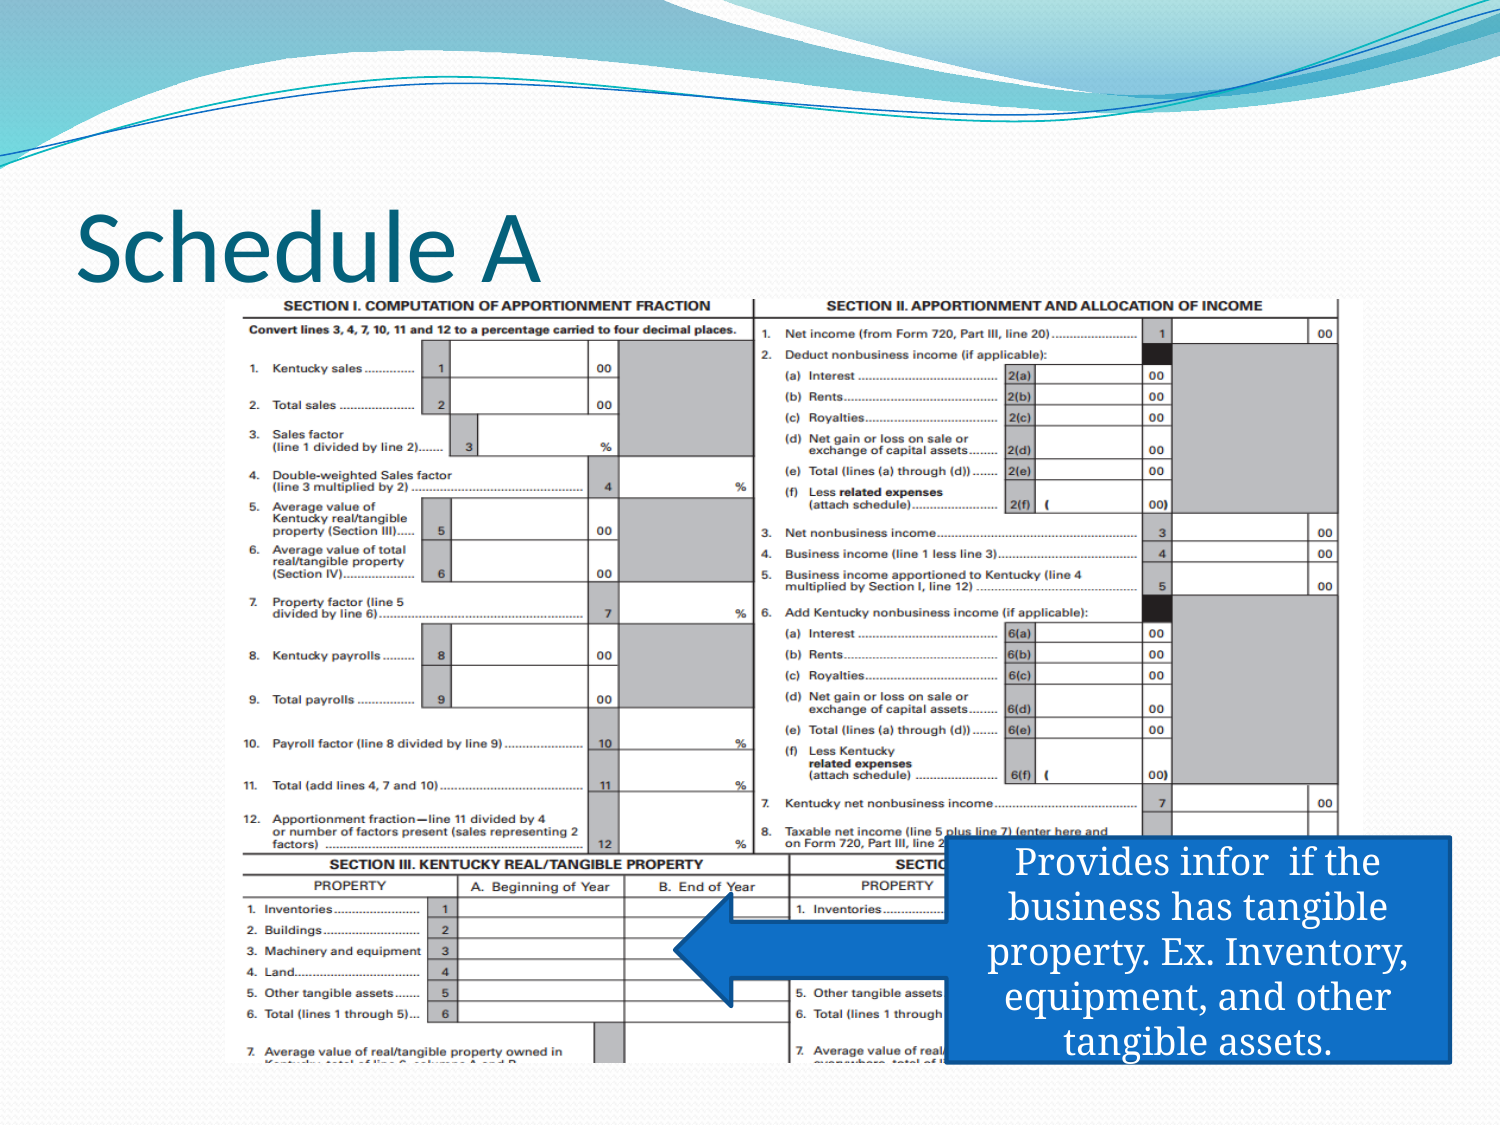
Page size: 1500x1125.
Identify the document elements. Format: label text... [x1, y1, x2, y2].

title Schedule A [75, 115, 1425, 303]
text_box Provides infor if the business has tangible property. Ex. Inventory, equipment, and other tangible assets. [1368, 835, 1453, 1065]
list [224, 299, 1363, 1063]
